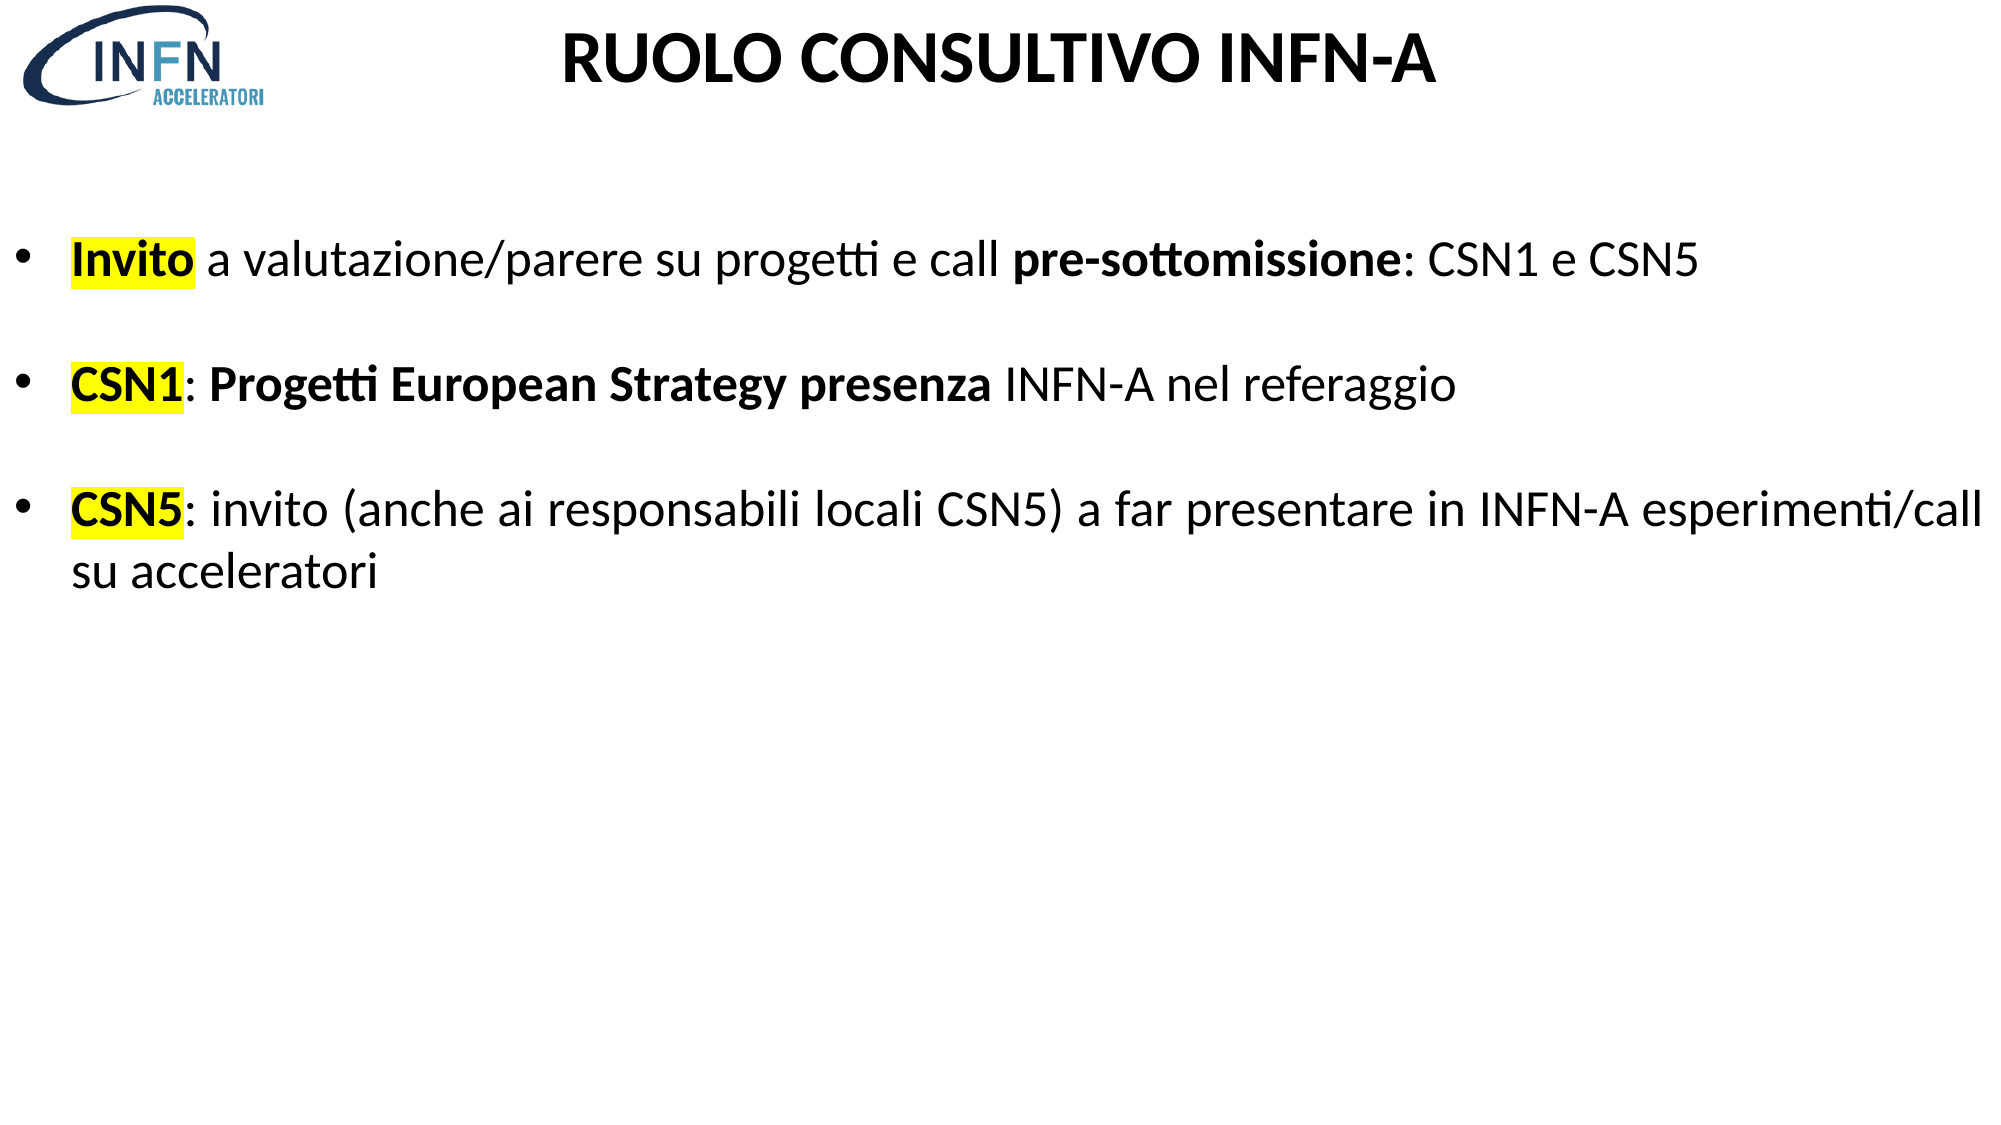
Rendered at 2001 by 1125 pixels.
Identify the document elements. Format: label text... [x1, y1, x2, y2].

picture [0, 0, 274, 121]
text_box RUOLO CONSULTIVO INFN-A [547, 0, 1489, 105]
text_box Invito a valutazione/parere su progetti e call pre-sottomissione: CSN1 e CSN5 CSN1: Progetti European Strategy presenza INFN-A nel referaggio CSN5: invito (anche ai responsabili locali CSN5) a far presentare in INFN-A esperimenti/call su acceleratori [0, 216, 2000, 669]
